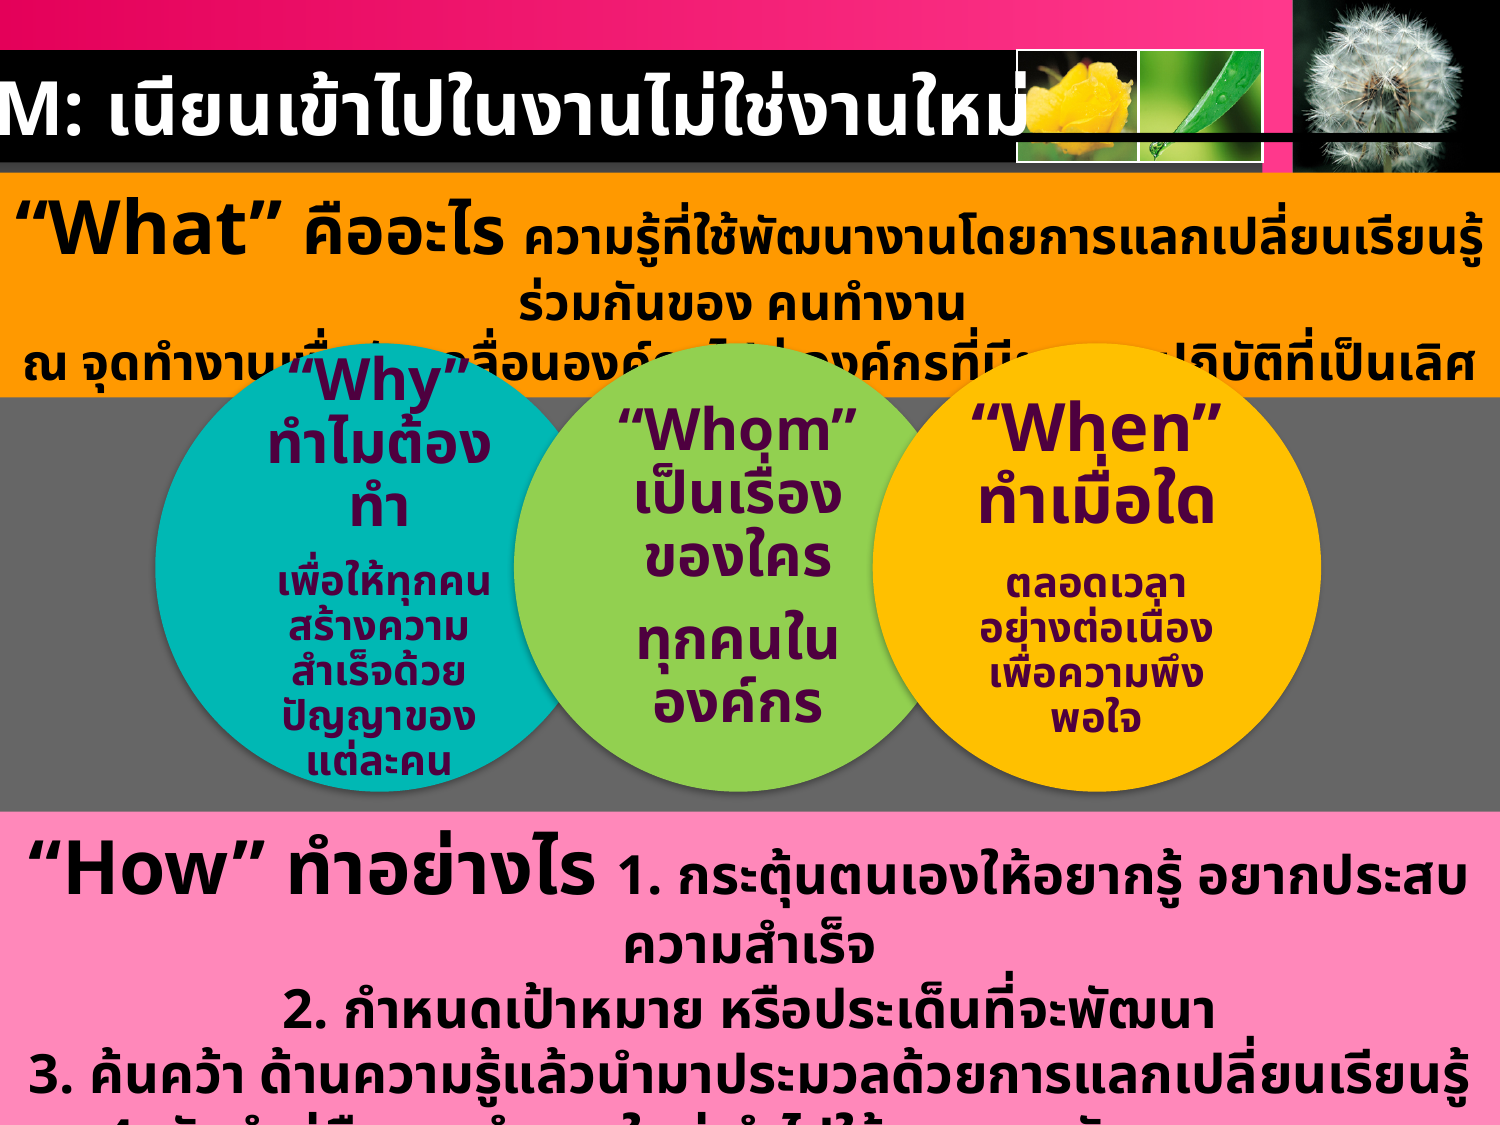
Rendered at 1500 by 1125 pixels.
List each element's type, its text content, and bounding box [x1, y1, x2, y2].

picture [1292, 138, 1500, 172]
picture [1140, 51, 1261, 137]
text_box “How” ทำอย่างไร 1. กระตุ้นตนเองให้อยากรู้ อยากประสบความสำเร็จ 2. กำหนดเป้าหมาย หรือประเด็นที่จะพัฒนา 3. ค้นคว้า ด้านความรู้แล้วนำมาประมวลด้วยการแลกเปลี่ยนเรียนรู้ 4. จัดทำคู่มือการทำงานใหม่ นำไปใช้งานและพัฒนาบุคลากร [0, 811, 1500, 1125]
picture [1140, 138, 1261, 161]
picture [1292, 0, 1500, 137]
picture [1018, 138, 1137, 161]
text_box “What” คืออะไร ความรู้ที่ใช้พัฒนางานโดยการแลกเปลี่ยนเรียนรู้ร่วมกันของ คนทำงาน ณ จุดทำงานเพื่อขับเคลื่อนองค์กรไปสู่ องค์กรที่มีผลการปฏิบัติที่เป็นเลิศ [0, 172, 1500, 398]
text_box [1264, 138, 1292, 142]
text_box [1264, 133, 1292, 137]
picture [1069, 51, 1137, 137]
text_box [64, 342, 1412, 793]
text_box 2. KM: เนียนเข้าไปในงานไม่ใช่งานใหม่ [0, 44, 1069, 160]
